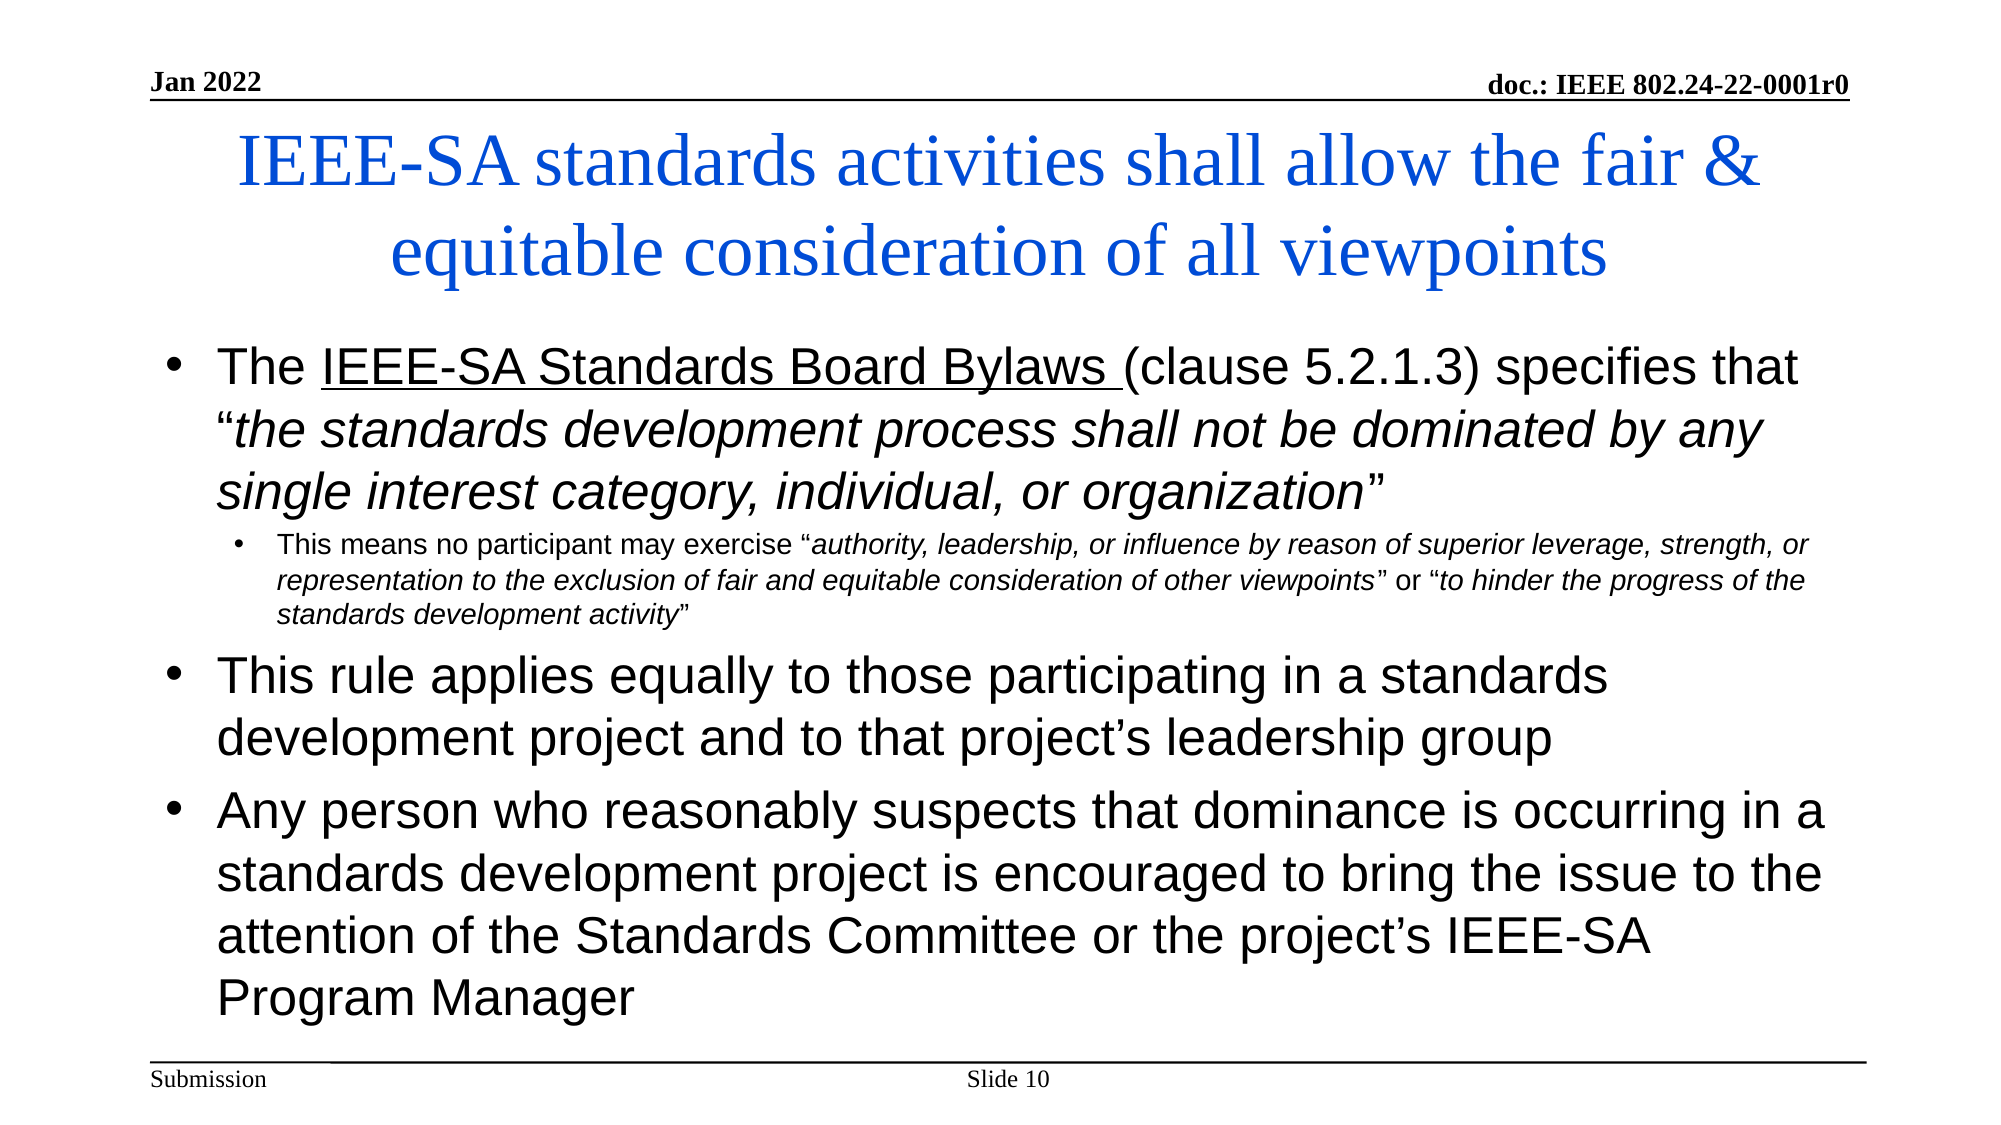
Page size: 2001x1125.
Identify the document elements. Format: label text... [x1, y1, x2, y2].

list The IEEE-SA Standards Board Bylaws (clause 5.2.1.3) specifies that “the standards development process shall not be dominated by any single interest category, individual, or organization” This means no participant may exercise “authority, leadership, or influence by reason of superior leverage, strength, or representation to the exclusion of fair and equitable consideration of other viewpoints” or “to hinder the progress of the standards development activity” This rule applies equally to those participating in a standards development project and to that project’s leadership group Any person who reasonably suspects that dominance is occurring in a standards development project is encouraged to bring the issue to the attention of the Standards Committee or the project’s IEEE-SA Program Manager [150, 324, 1850, 1050]
title IEEE-SA standards activities shall allow the fair & equitable consideration of all viewpoints [150, 112, 1850, 288]
slide_number Slide 10 [937, 1062, 1079, 1108]
